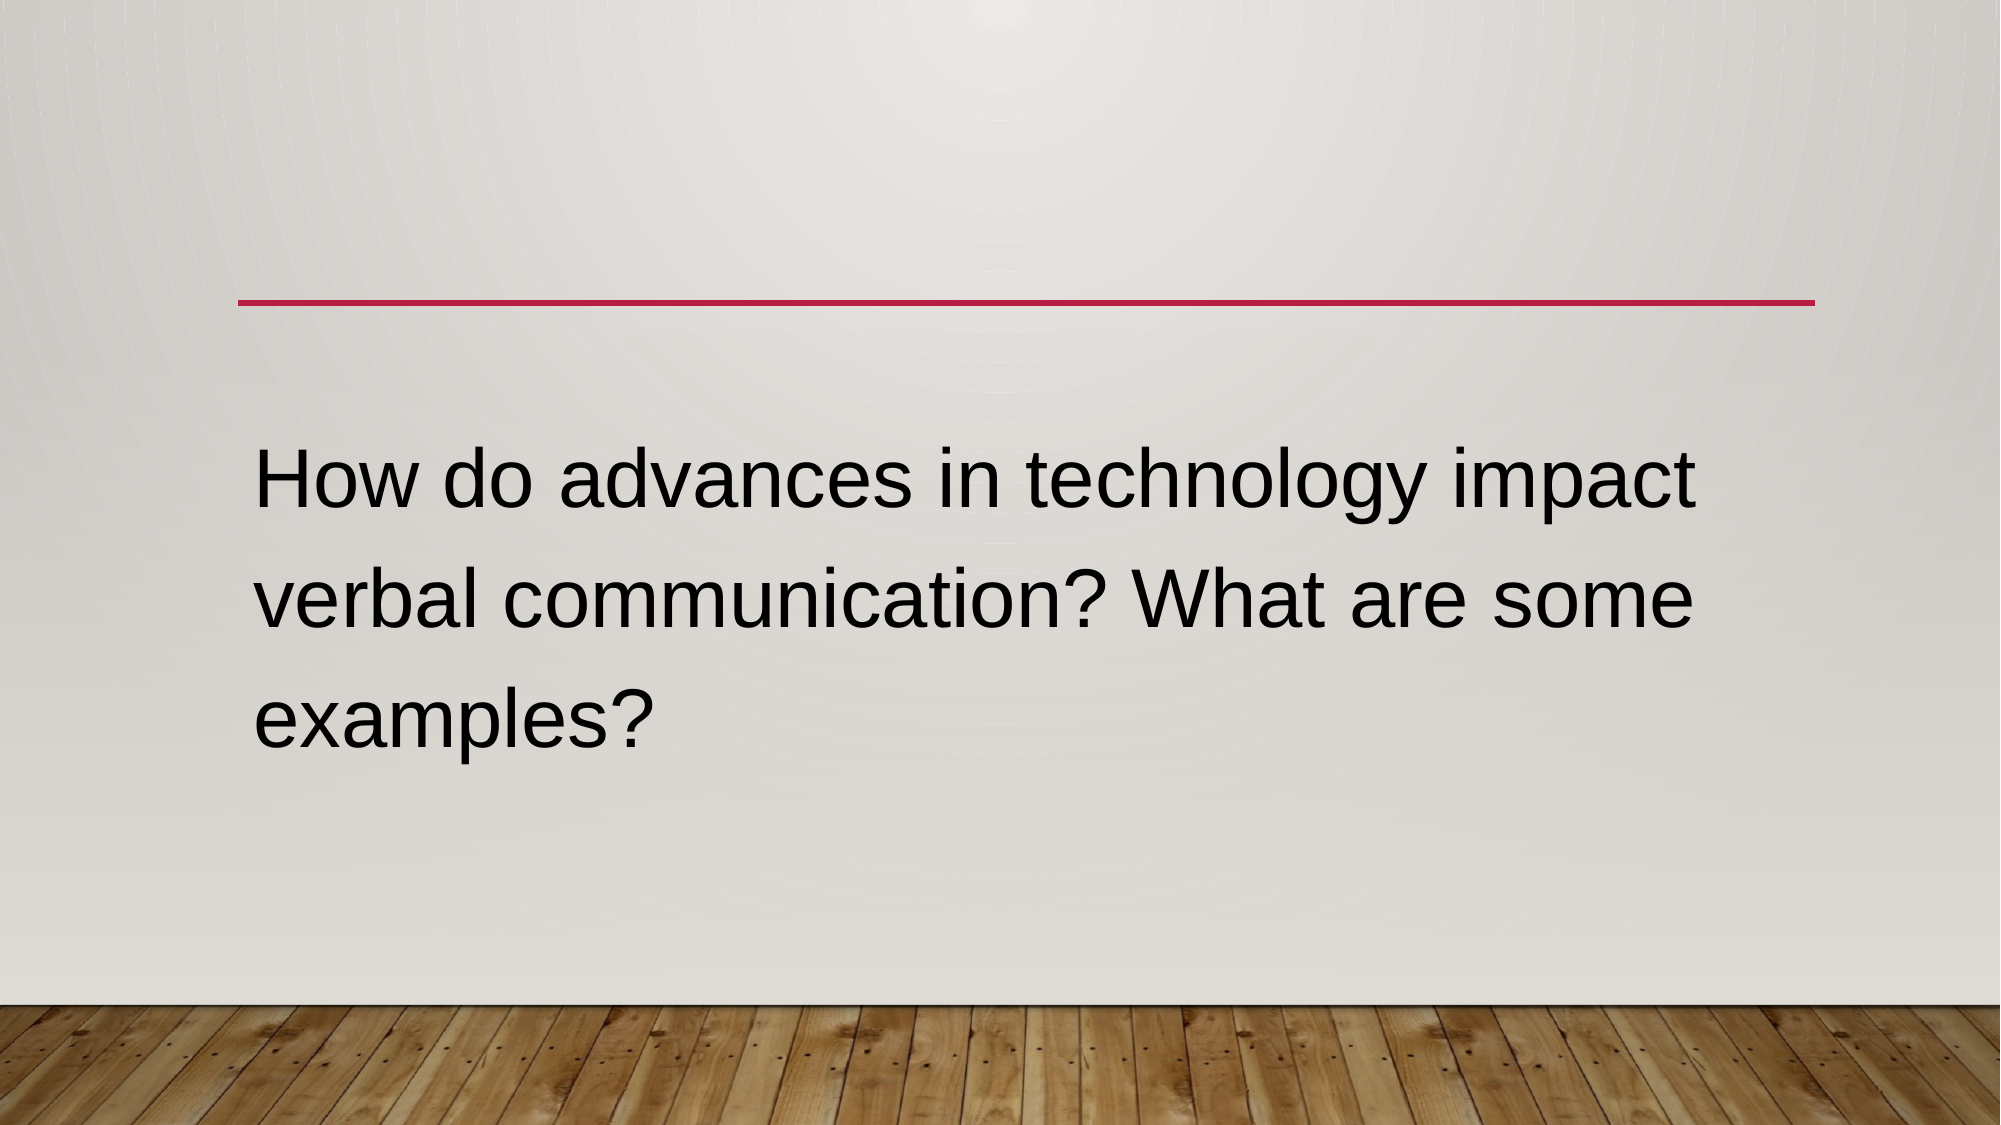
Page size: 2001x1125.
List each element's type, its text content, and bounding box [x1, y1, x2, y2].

picture [0, 1005, 2000, 1125]
list How do advances in technology impact verbal communication? What are some examples? [238, 330, 1814, 897]
